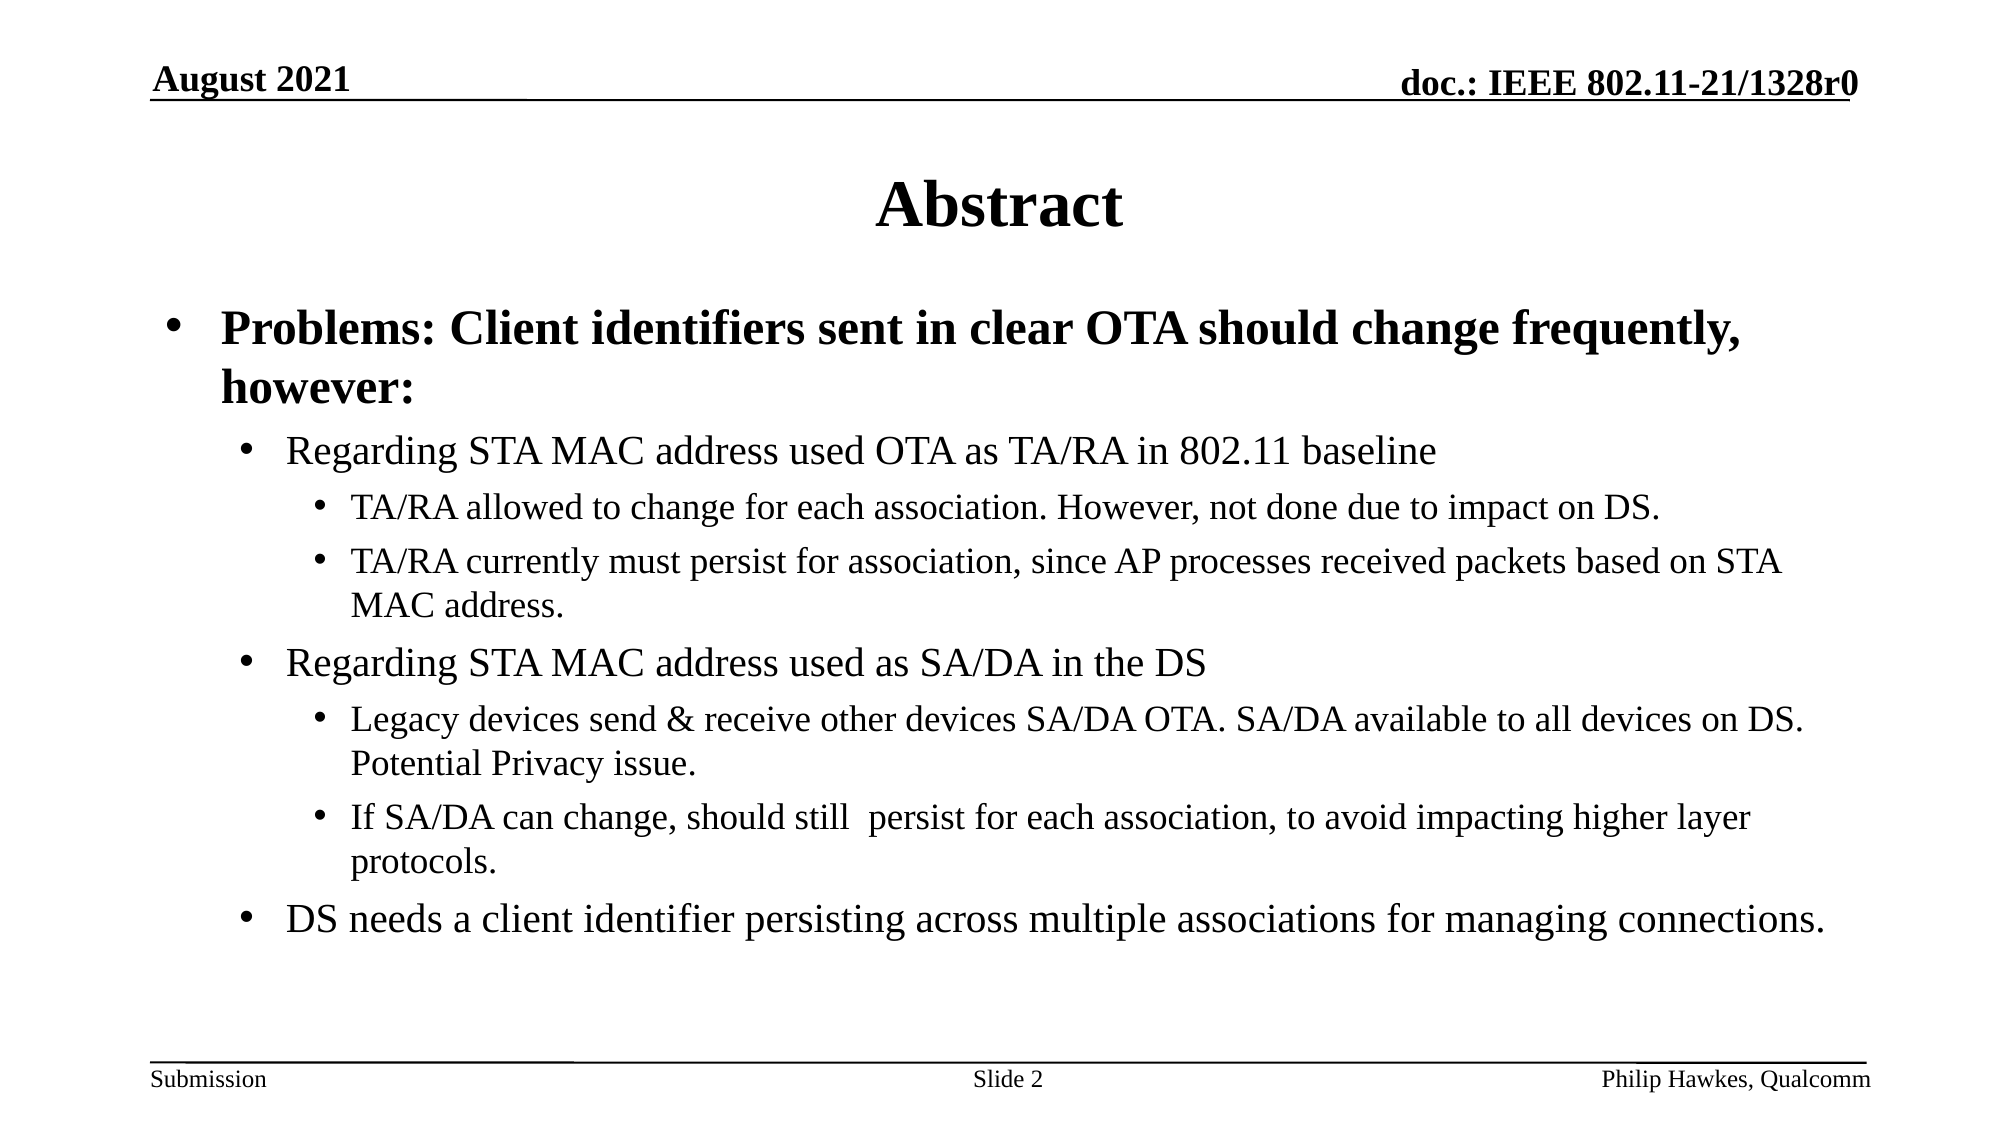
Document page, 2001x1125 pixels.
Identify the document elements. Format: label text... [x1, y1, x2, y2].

title Abstract [149, 112, 1850, 286]
list Problems: Client identifiers sent in clear OTA should change frequently, however: Regarding STA MAC address used OTA as TA/RA in 802.11 baseline TA/RA allowed to change for each association. However, not done due to impact on DS. TA/RA currently must persist for association, since AP processes received packets based on STA MAC address. Regarding STA MAC address used as SA/DA in the DS Legacy devices send & receive other devices SA/DA OTA. SA/DA available to all devices on DS. Potential Privacy issue. If SA/DA can change, should still persist for each association, to avoid impacting higher layer protocols. DS needs a client identifier persisting across multiple associations for managing connections. [149, 286, 1850, 1000]
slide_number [152, 54, 563, 100]
slide_number Slide 2 [950, 1061, 1067, 1123]
footer Philip Hawkes, Qualcomm [1174, 1061, 1872, 1093]
